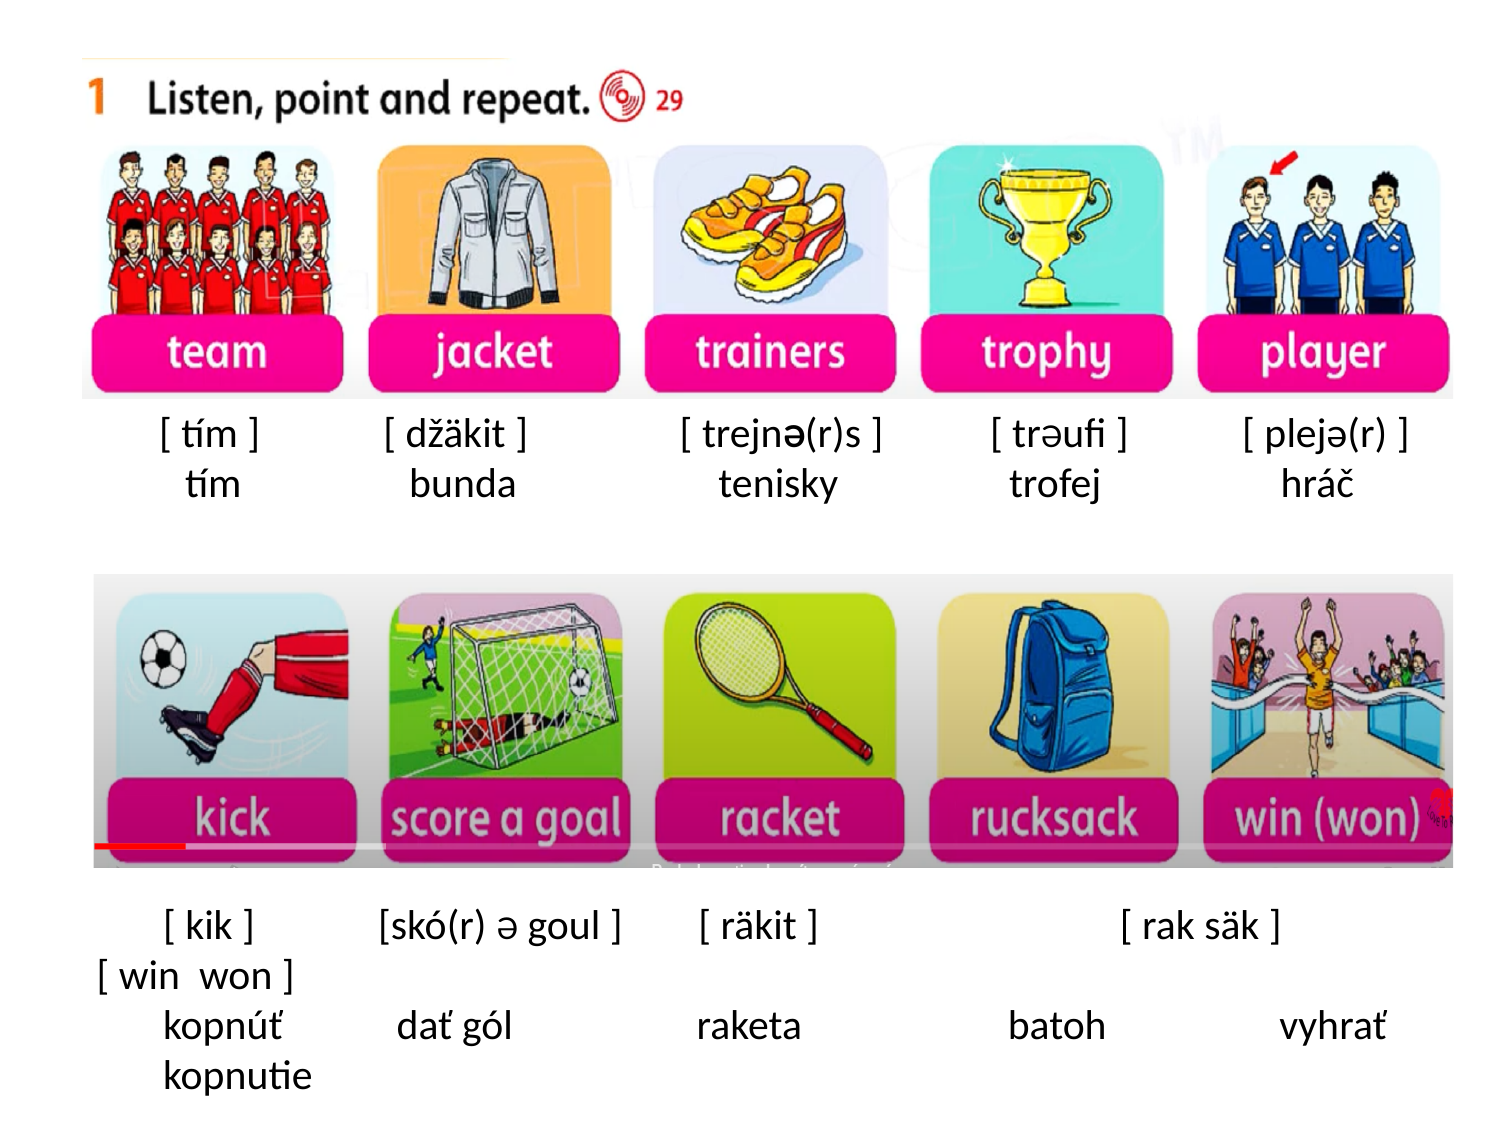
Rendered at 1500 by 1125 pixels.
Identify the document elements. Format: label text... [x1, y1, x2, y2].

text_box [ tím ] [ džäkit ] [ trejnƏ(r)s ] [ trƏufi ] [ plejǝ(r) ] tím bunda tenisky trofej hráč [46, 398, 1477, 514]
picture [81, 58, 1454, 399]
text_box [ kik ] [skó(r) Ə goul ] [ räkit ] [ rak säk ] [ win won ] kopnúť dať gól raketa batoh vyhrať kopnutie [81, 890, 1477, 1106]
picture [93, 573, 1454, 868]
